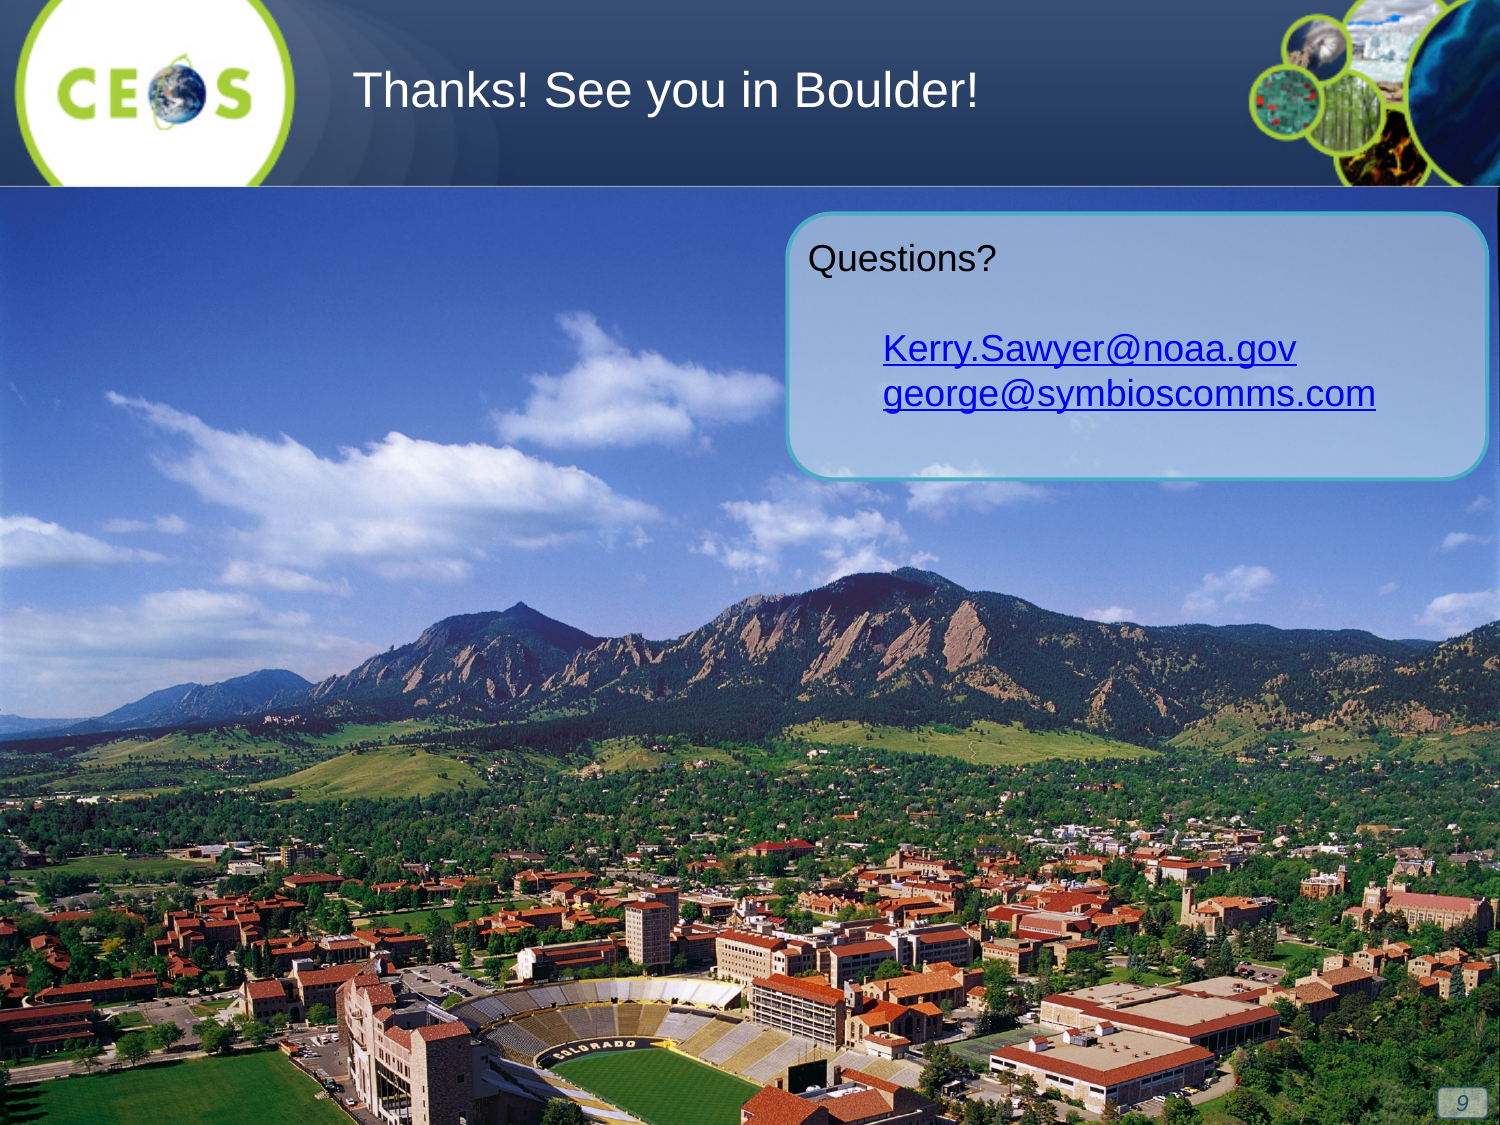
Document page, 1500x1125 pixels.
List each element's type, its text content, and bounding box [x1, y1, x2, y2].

picture [0, 0, 1500, 1125]
list Thanks! See you in Boulder! [337, 50, 1150, 138]
